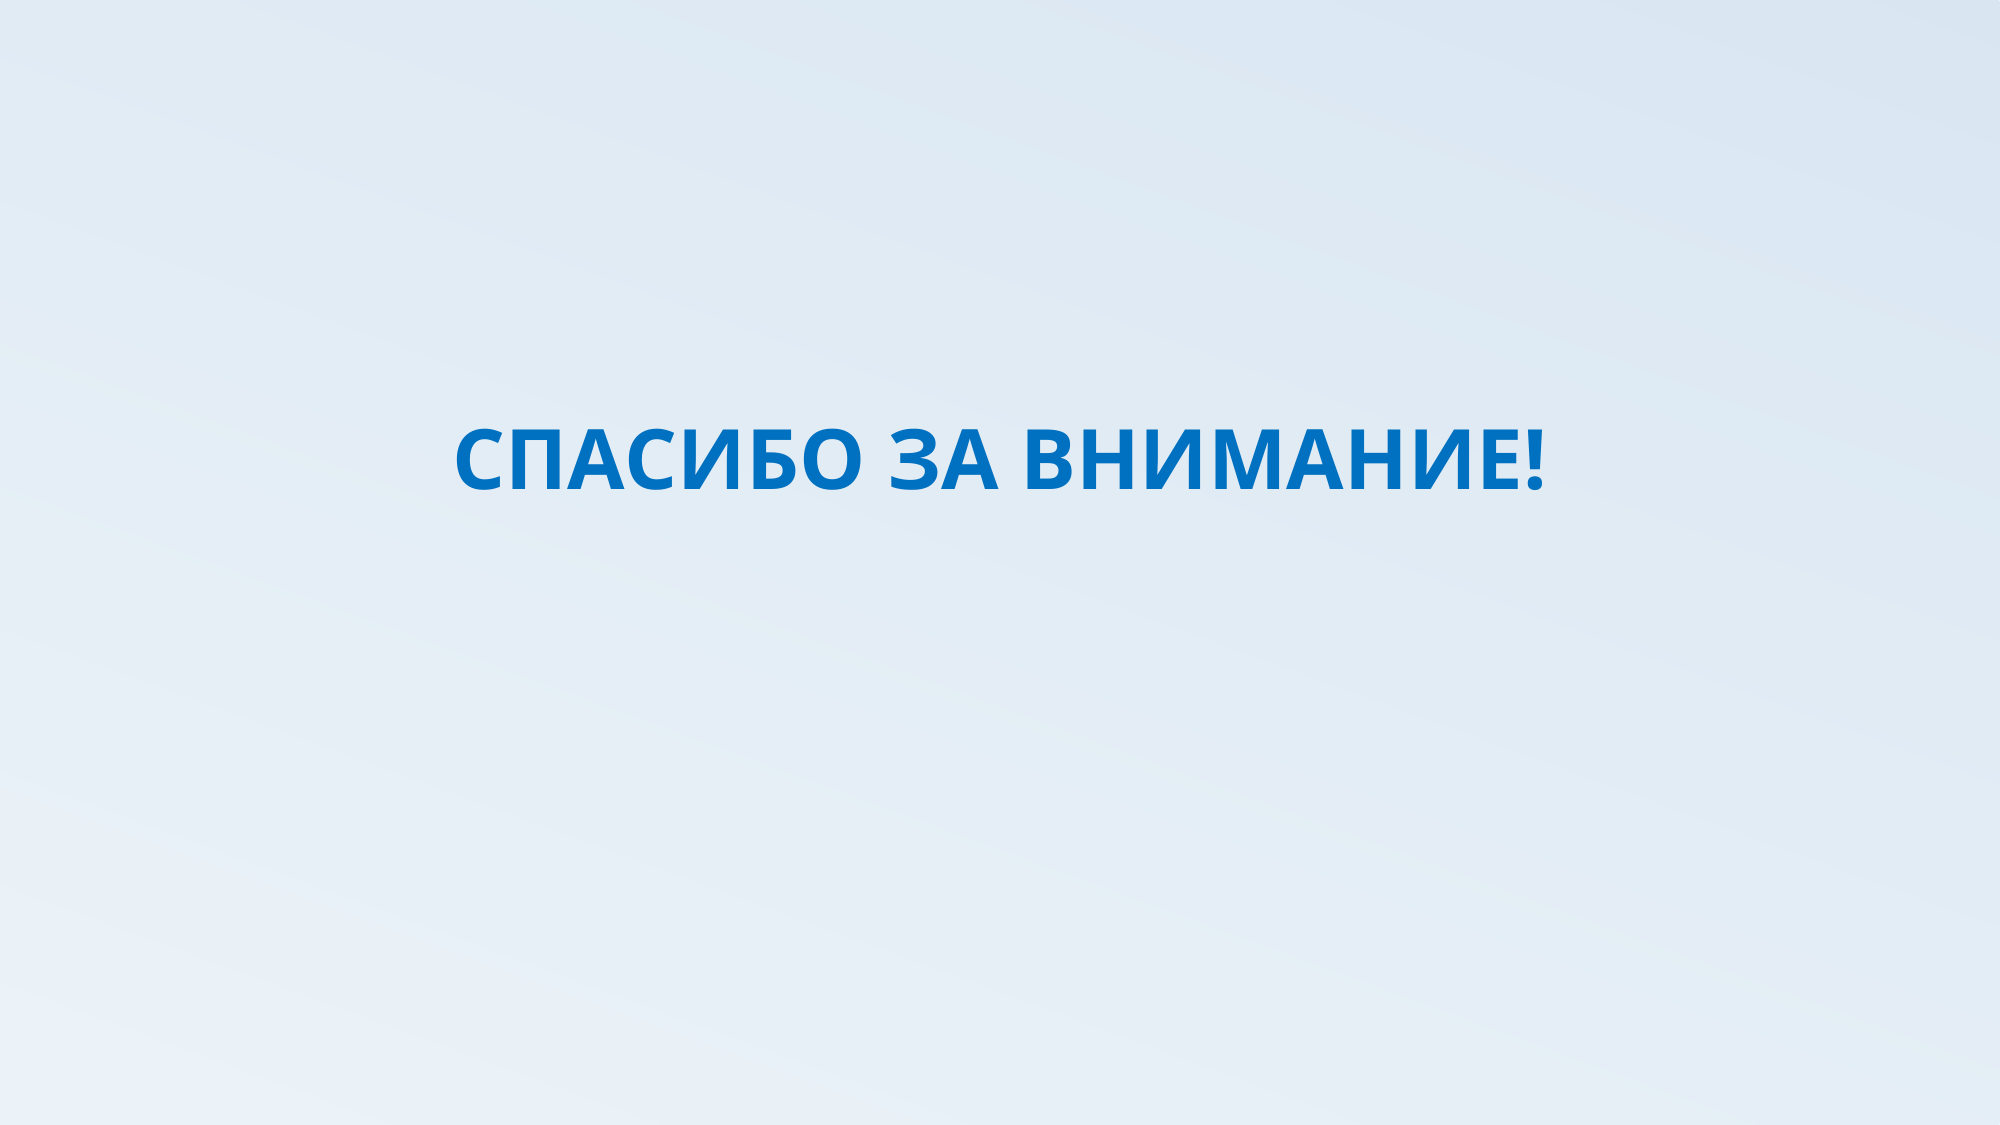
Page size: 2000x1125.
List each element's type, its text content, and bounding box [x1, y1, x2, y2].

title СПАСИБО ЗА ВНИМАНИЕ! [99, 408, 1900, 516]
